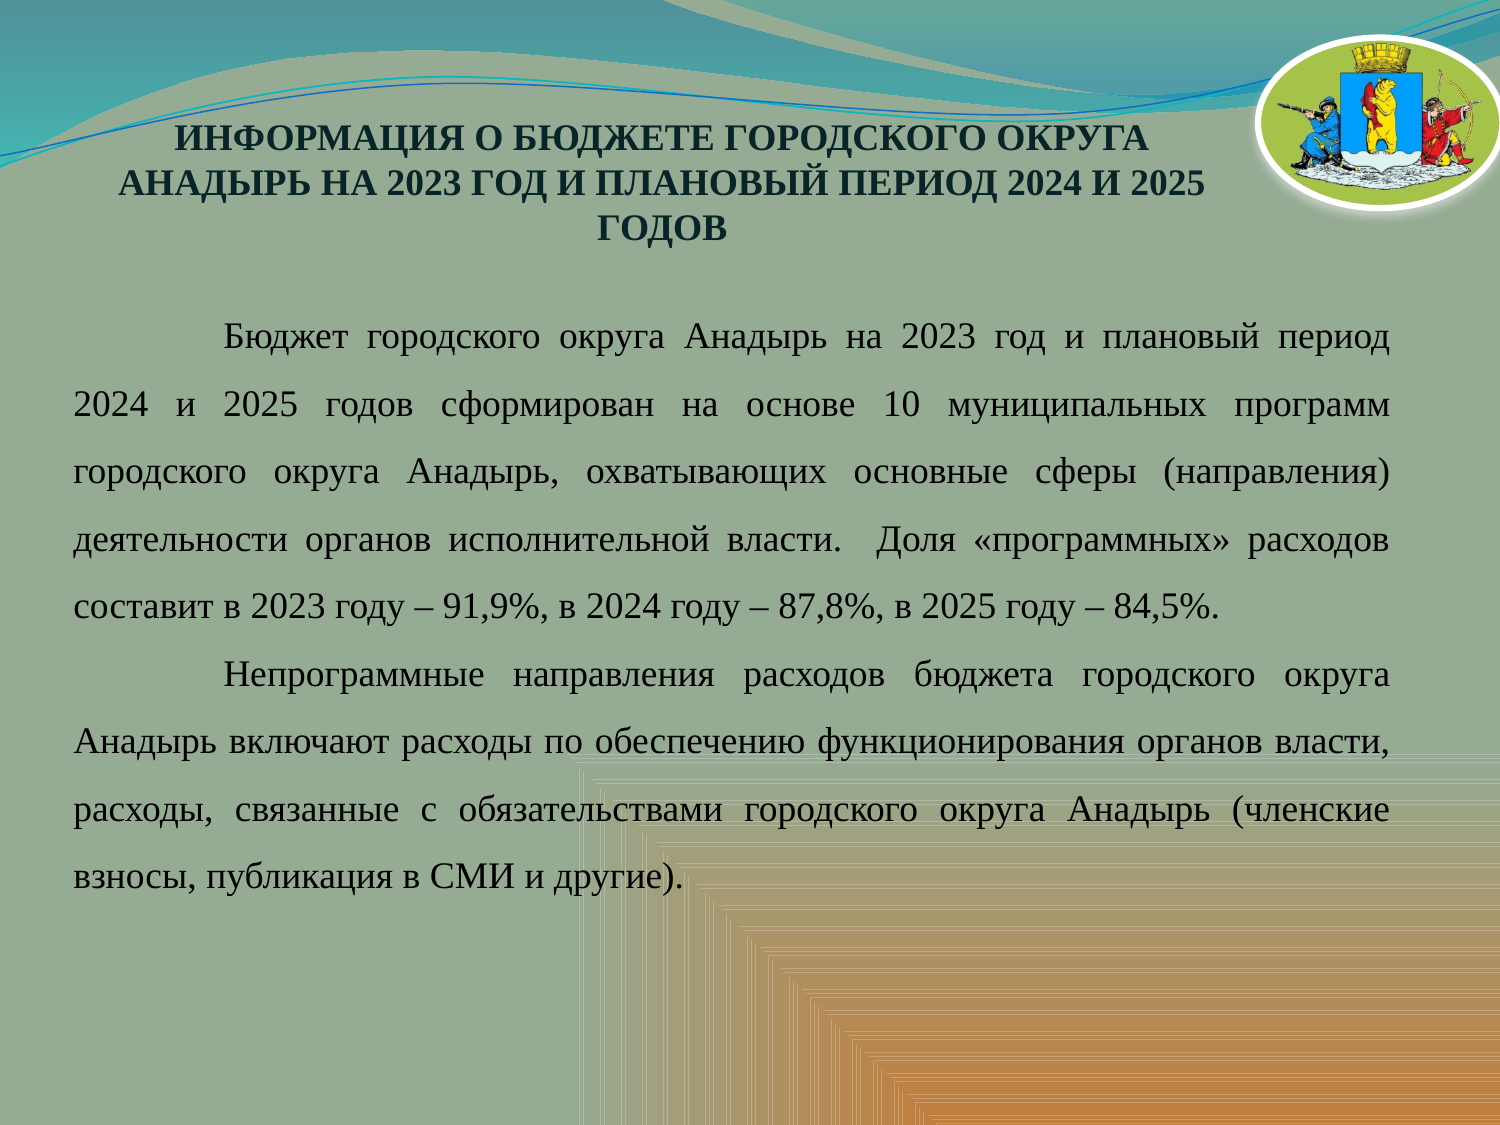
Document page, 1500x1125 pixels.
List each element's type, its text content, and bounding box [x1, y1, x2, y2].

text_box [1254, 83, 1268, 163]
text_box [1330, 204, 1430, 212]
text_box Информация о бюджете городского округа Анадырь на 2023 год и плановый период 2024 и 2025 годов [82, 105, 1243, 281]
text_box Бюджет городского округа Анадырь на 2023 год и плановый период 2024 и 2025 годов сформирован на основе 10 муниципальных программ городского округа Анадырь, охватывающих основные сферы (направления) деятельности органов исполнительной власти. Доля «программных» расходов составит в 2023 году – 91,9%, в 2024 году – 87,8%, в 2025 году – 84,5%. Непрограммные направления расходов бюджета городского округа Анадырь включают расходы по обеспечению функционирования органов власти, расходы, связанные с обязательствами городского округа Анадырь (членские взносы, публикация в СМИ и другие). [58, 281, 1407, 904]
text_box [1493, 84, 1500, 162]
picture [1275, 41, 1487, 191]
text_box [1336, 34, 1425, 40]
